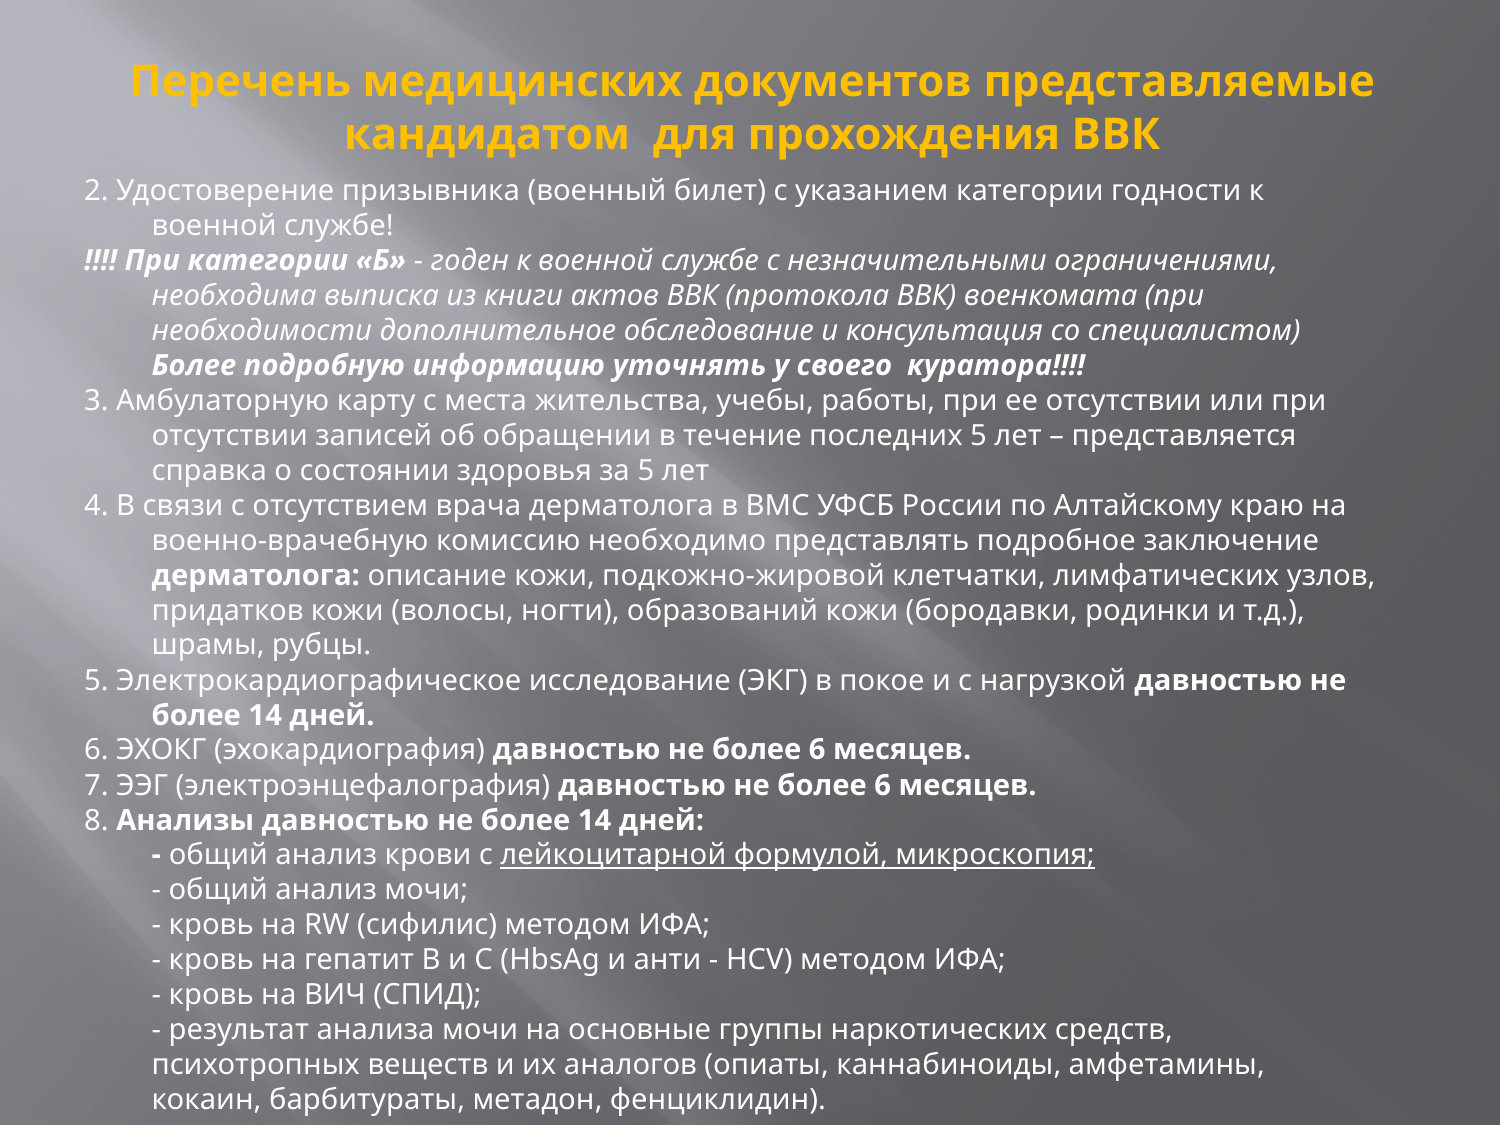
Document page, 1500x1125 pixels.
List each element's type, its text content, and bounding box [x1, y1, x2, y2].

list 2. Удостоверение призывника (военный билет) с указанием категории годности к военной службе! !!!! При категории «Б» - годен к военной службе с незначительными ограничениями, необходима выписка из книги актов ВВК (протокола ВВК) военкомата (при необходимости дополнительное обследование и консультация со специалистом) Более подробную информацию уточнять у своего куратора!!!! 3. Амбулаторную карту с места жительства, учебы, работы, при ее отсутствии или при отсутствии записей об обращении в течение последних 5 лет – представляется справка о состоянии здоровья за 5 лет 4. В связи с отсутствием врача дерматолога в ВМС УФСБ России по Алтайскому краю на военно-врачебную комиссию необходимо представлять подробное заключение дерматолога: описание кожи, подкожно-жировой клетчатки, лимфатических узлов, придатков кожи (волосы, ногти), образований кожи (бородавки, родинки и т.д.), шрамы, рубцы. 5. Электрокардиографическое исследование (ЭКГ) в покое и с нагрузкой давностью не более 14 дней. 6. ЭХОКГ (эхокардиография) давностью не более 6 месяцев. 7. ЭЭГ (электроэнцефалография) давностью не более 6 месяцев. 8. Анализы давностью не более 14 дней: - общий анализ крови с лейкоцитарной формулой, микроскопия; - общий анализ мочи; - кровь на RW (сифилис) методом ИФА; - кровь на гепатит В и С (HbsAg и анти - HCV) методом ИФА; - кровь на ВИЧ (СПИД); - результат анализа мочи на основные группы наркотических средств, психотропных веществ и их аналогов (опиаты, каннабиноиды, амфетамины, кокаин, барбитураты, метадон, фенциклидин). [46, 164, 1397, 1125]
title Перечень медицинских документов представляемые кандидатом для прохождения ВВК [75, 35, 1430, 176]
